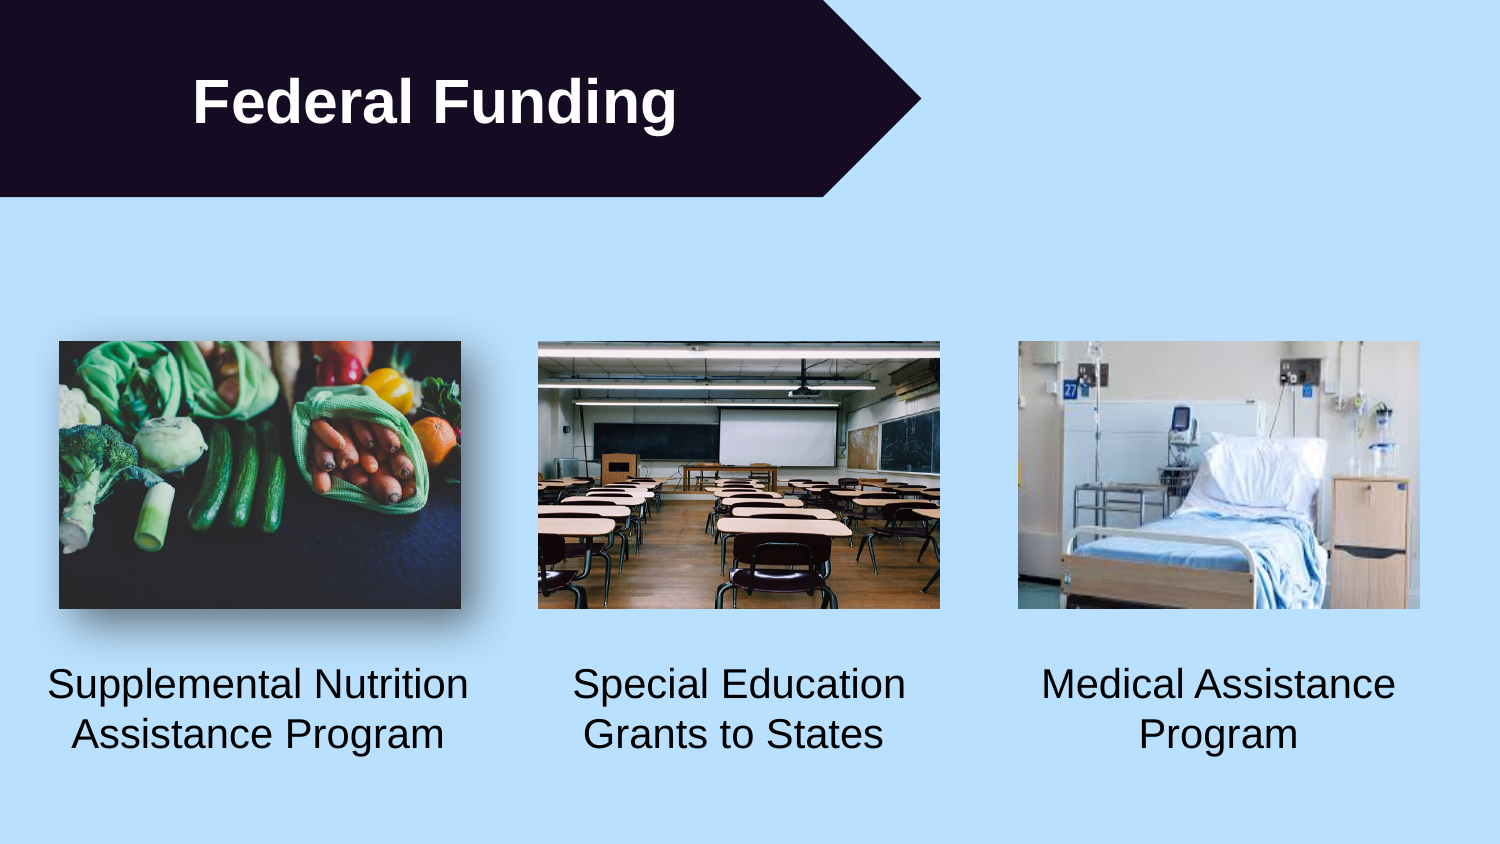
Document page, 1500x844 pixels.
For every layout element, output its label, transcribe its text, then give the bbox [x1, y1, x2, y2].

text_box Medical Assistance Program [1018, 649, 1420, 765]
text_box Supplemental Nutrition Assistance Program [0, 649, 517, 800]
picture [538, 340, 941, 609]
text_box Federal Funding [0, 0, 922, 198]
picture [1017, 340, 1420, 609]
text_box Special Education Grants to States [530, 649, 948, 765]
picture [59, 340, 461, 609]
